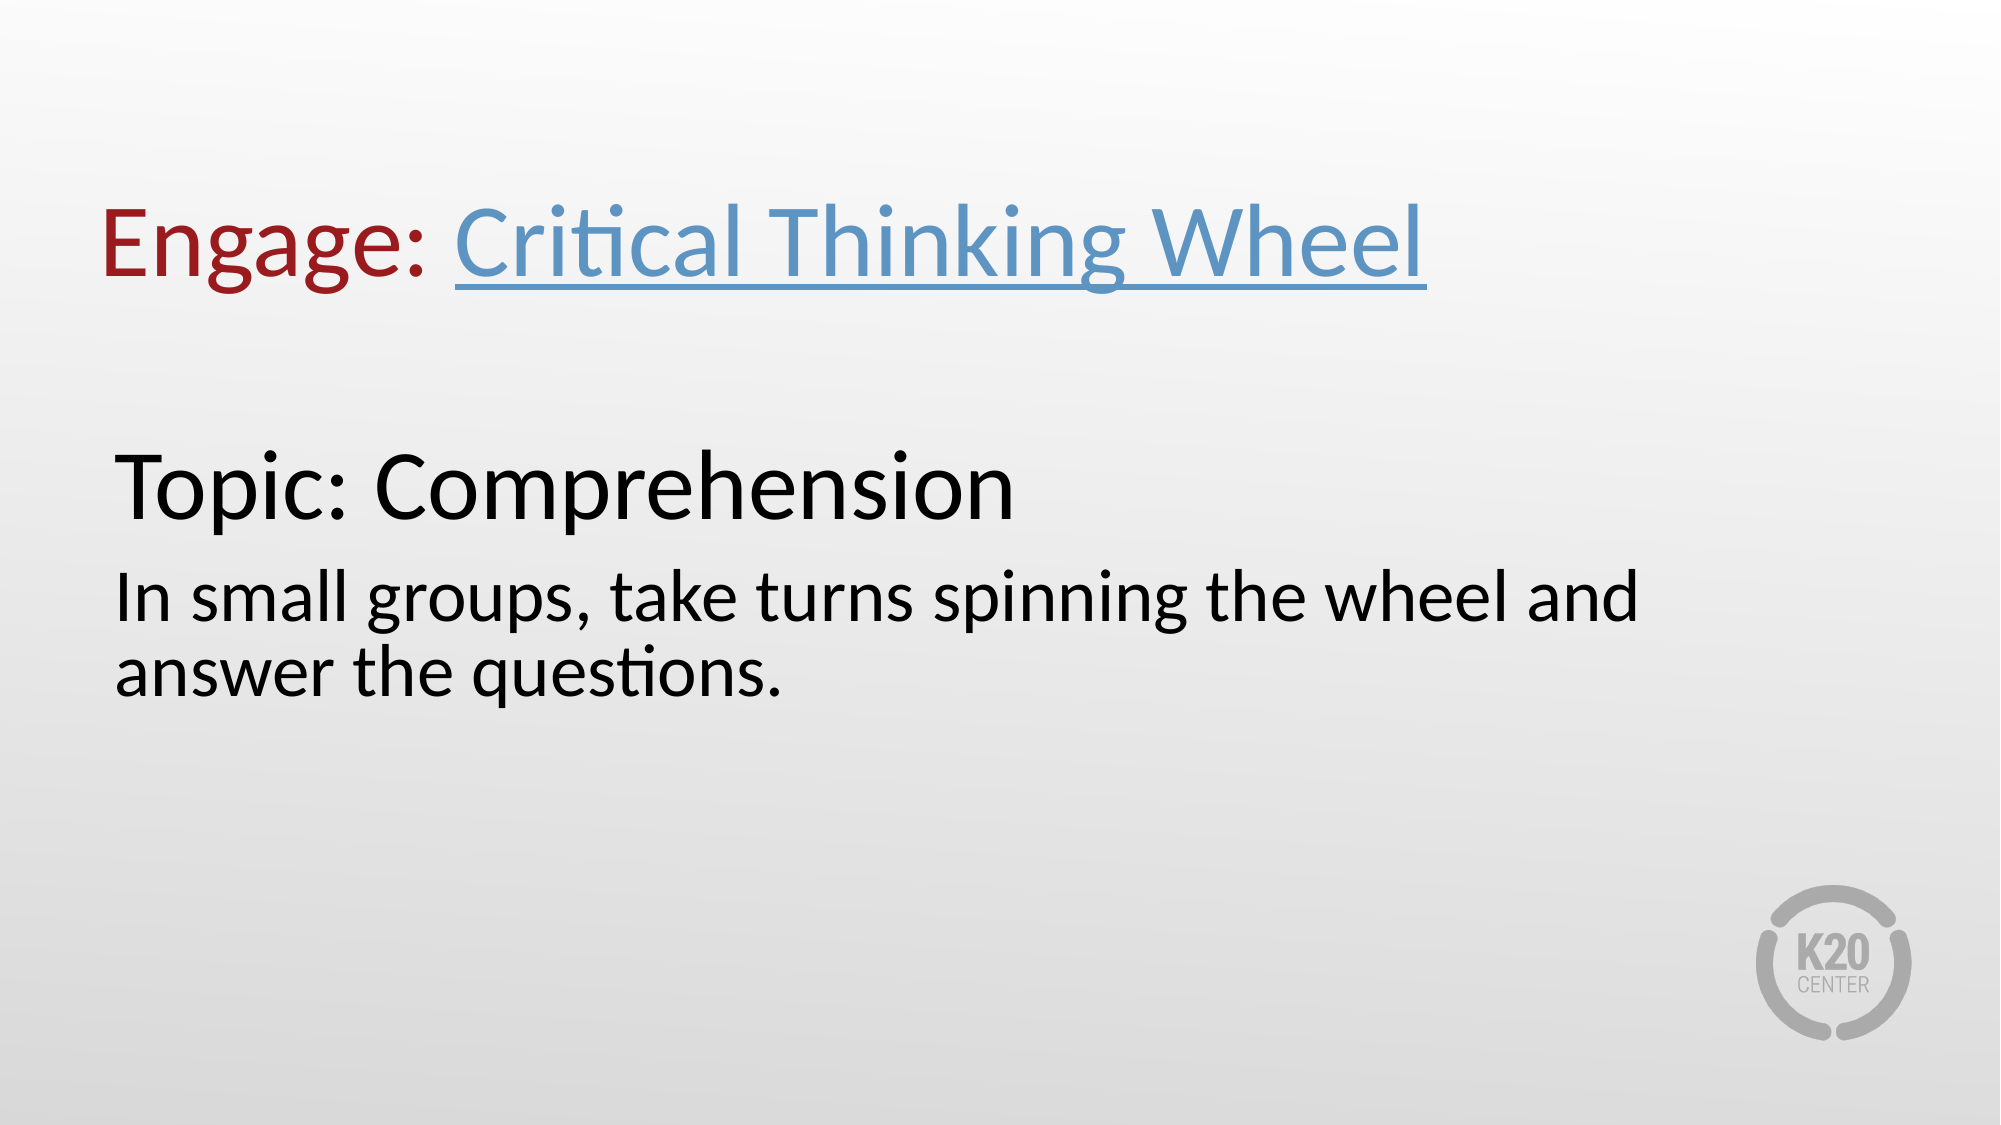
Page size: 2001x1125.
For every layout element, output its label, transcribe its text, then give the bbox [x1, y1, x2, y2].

title Engage: Critical Thinking Wheel [99, 115, 1900, 303]
list Topic: Comprehension In small groups, take turns spinning the wheel and answer the questions. [99, 317, 1900, 1038]
picture [1733, 862, 1934, 1063]
